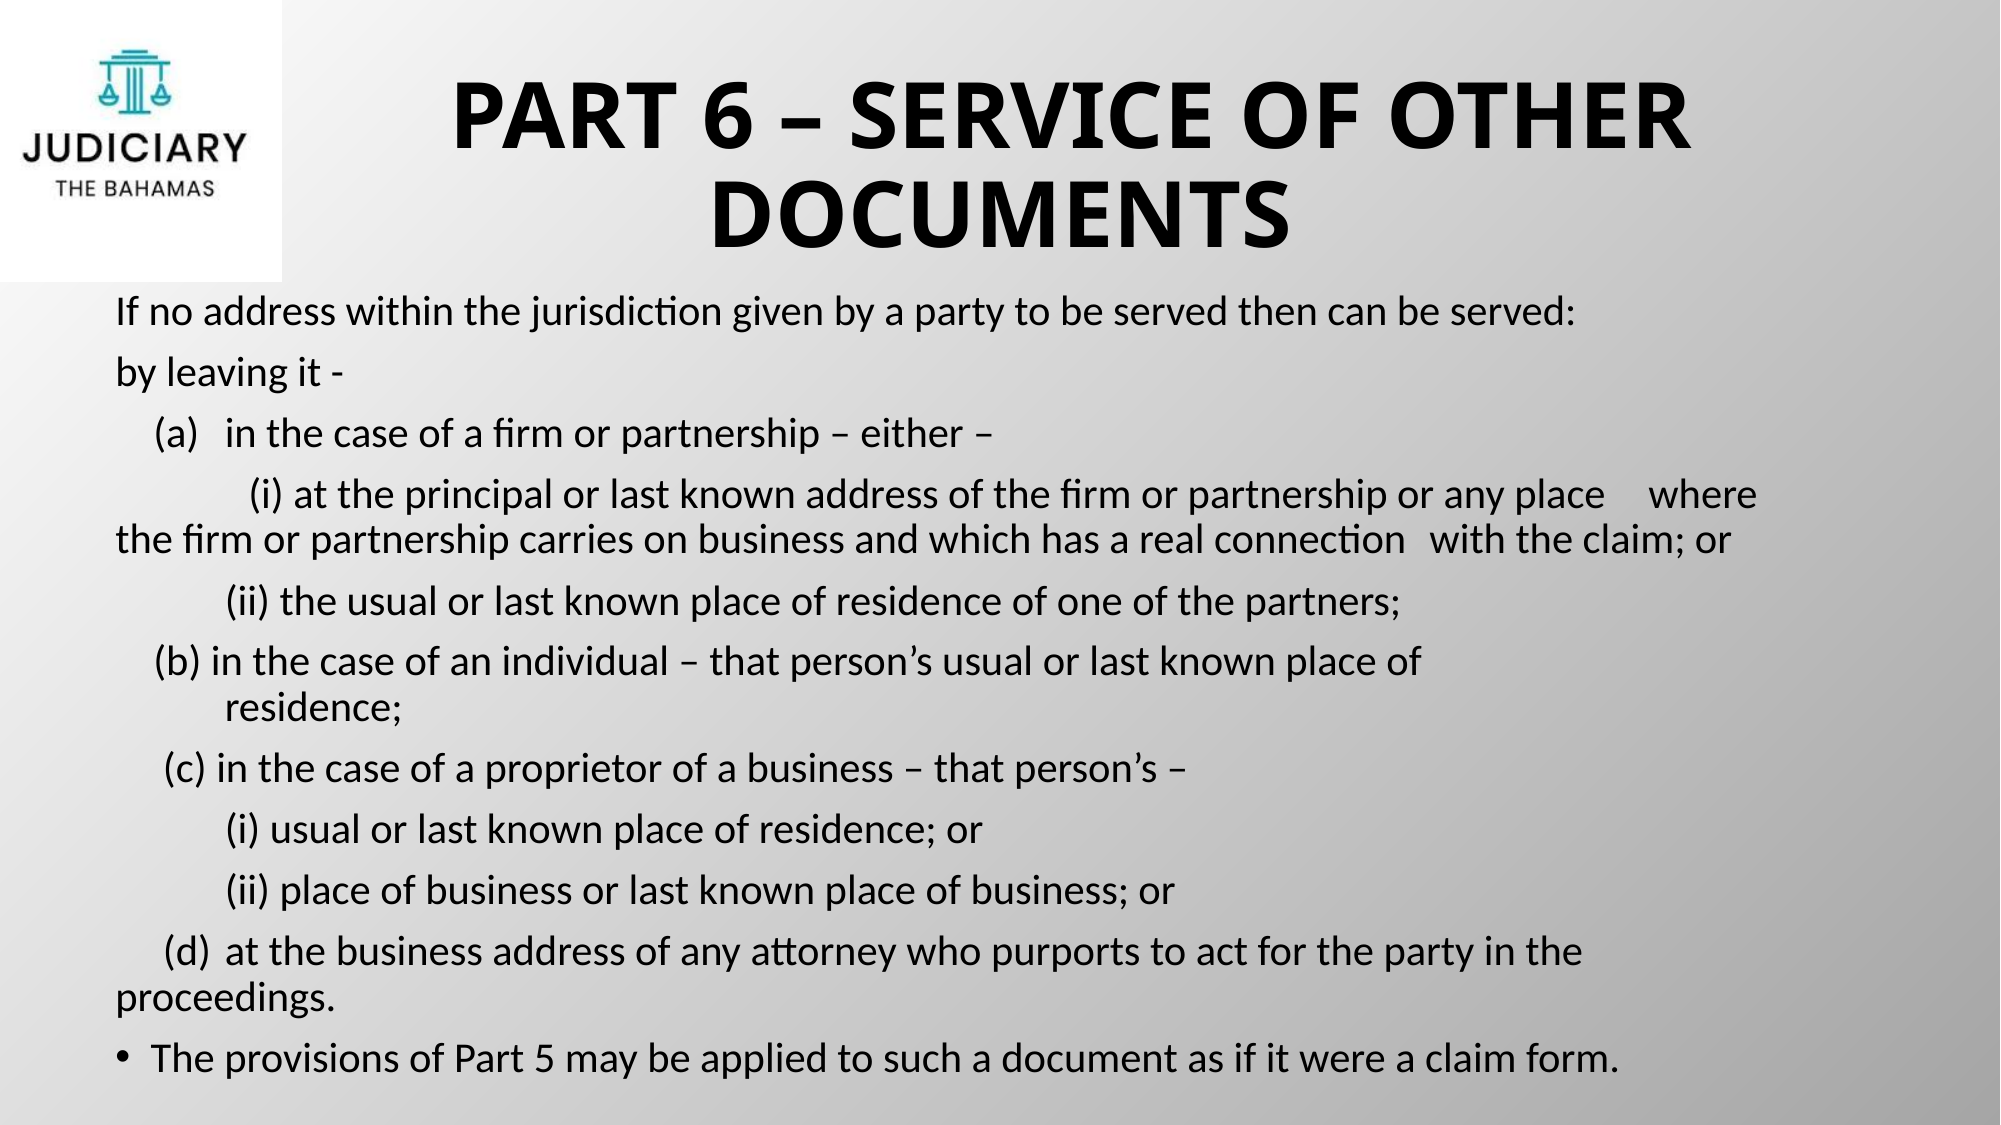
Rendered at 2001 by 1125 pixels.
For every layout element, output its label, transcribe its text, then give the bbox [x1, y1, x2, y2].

title PART 6 – SERVICE OF OTHER DOCUMENTS [282, 59, 1863, 278]
picture [0, 0, 282, 282]
list If no address within the jurisdiction given by a party to be served then can be served: by leaving it - (a) in the case of a firm or partnership – either – (i) at the principal or last known address of the firm or partnership or any place where the firm or partnership carries on business and which has a real connection with the claim; or (ii) the usual or last known place of residence of one of the partners; (b) in the case of an individual – that person’s usual or last known place of residence; (c) in the case of a proprietor of a business – that person’s – (i) usual or last known place of residence; or (ii) place of business or last known place of business; or (d) at the business address of any attorney who purports to act for the party in the proceedings. The provisions of Part 5 may be applied to such a document as if it were a claim form. [100, 281, 1826, 1107]
